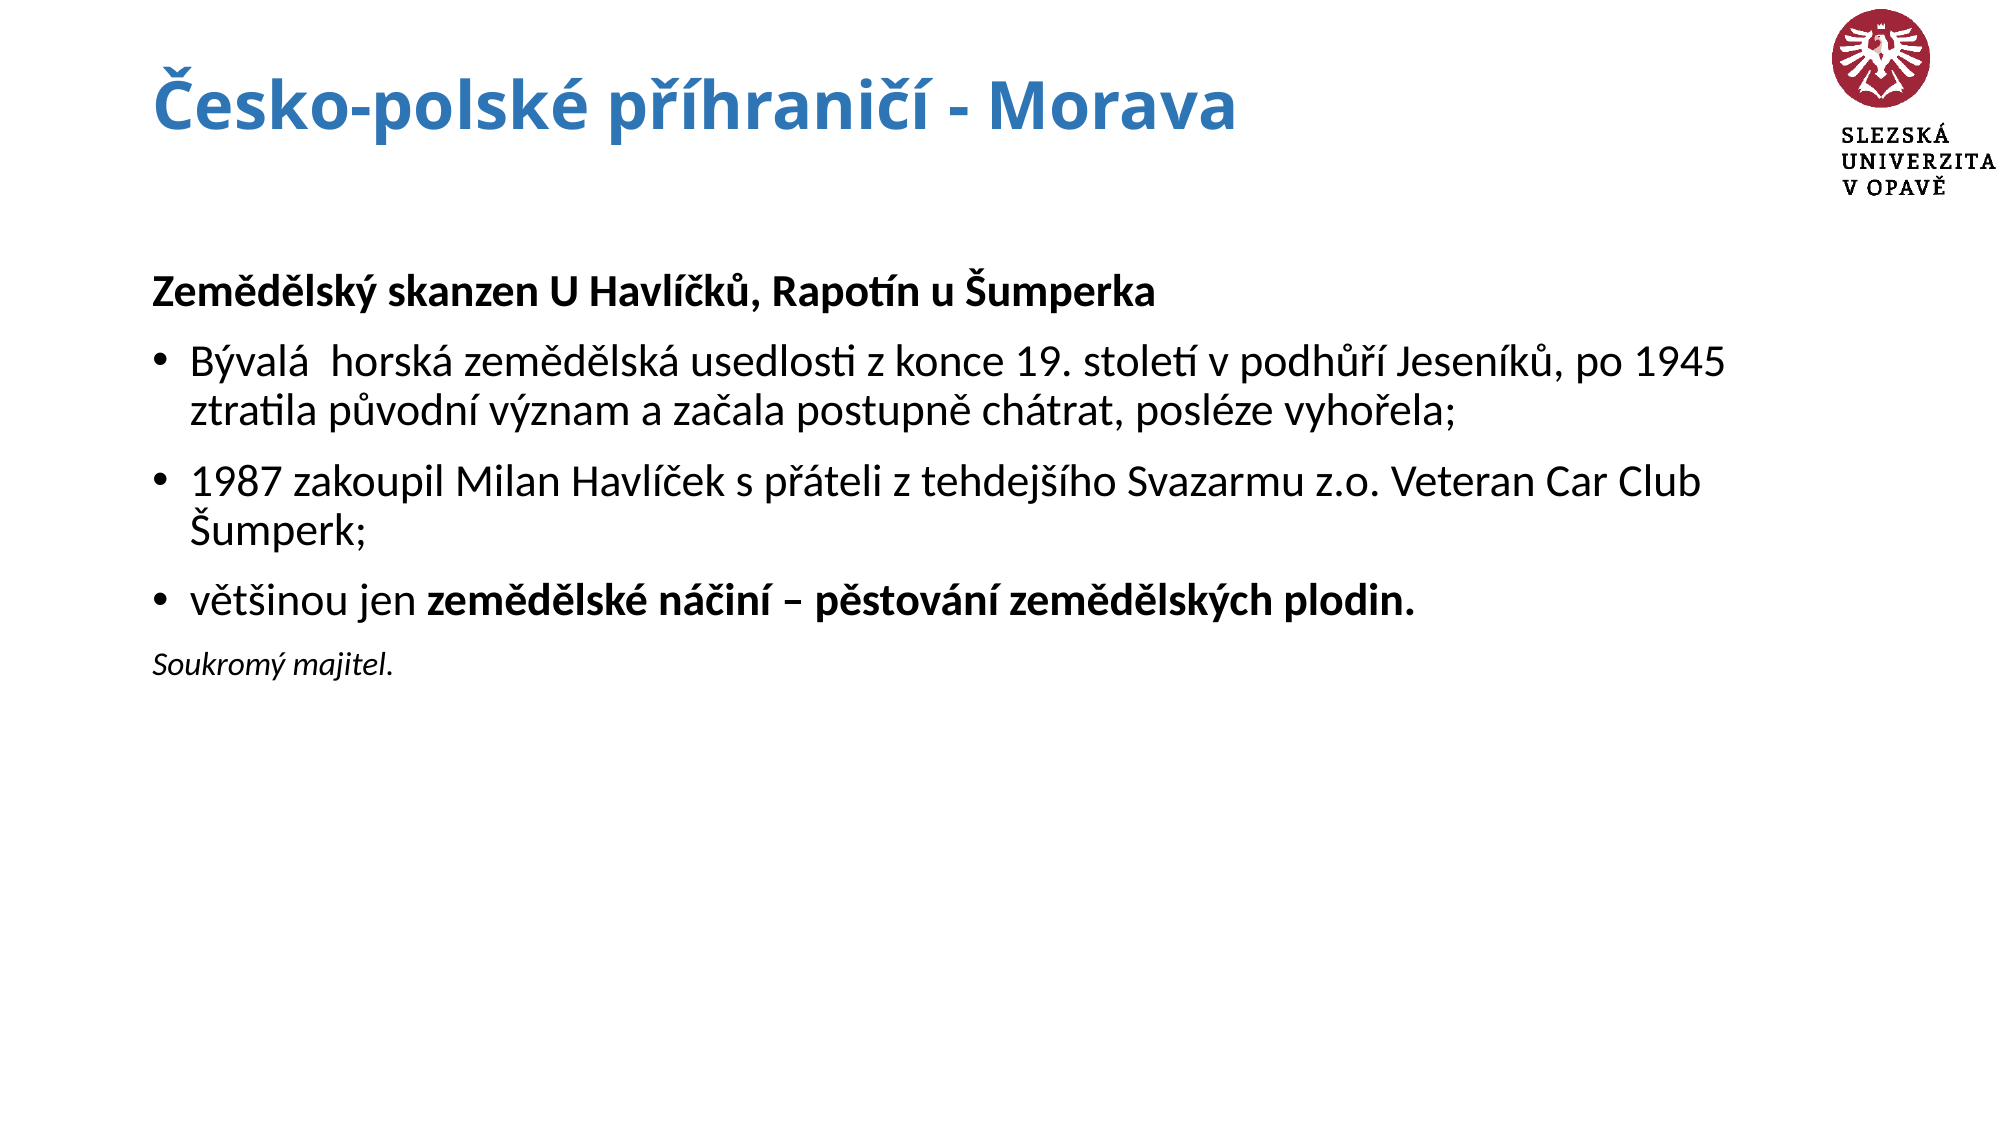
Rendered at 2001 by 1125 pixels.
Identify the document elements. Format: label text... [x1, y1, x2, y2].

list Zemědělský skanzen U Havlíčků, Rapotín u Šumperka Bývalá horská zemědělská usedlosti z konce 19. století v podhůří Jeseníků, po 1945 ztratila původní význam a začala postupně chátrat, posléze vyhořela; 1987 zakoupil Milan Havlíček s přáteli z tehdejšího Svazarmu z.o. Veteran Car Club Šumperk; většinou jen zemědělské náčiní – pěstování zemědělských plodin. Soukromý majitel. [137, 259, 1863, 1014]
picture [1829, 9, 2000, 197]
title Česko-polské příhraničí - Morava [137, 59, 1863, 237]
